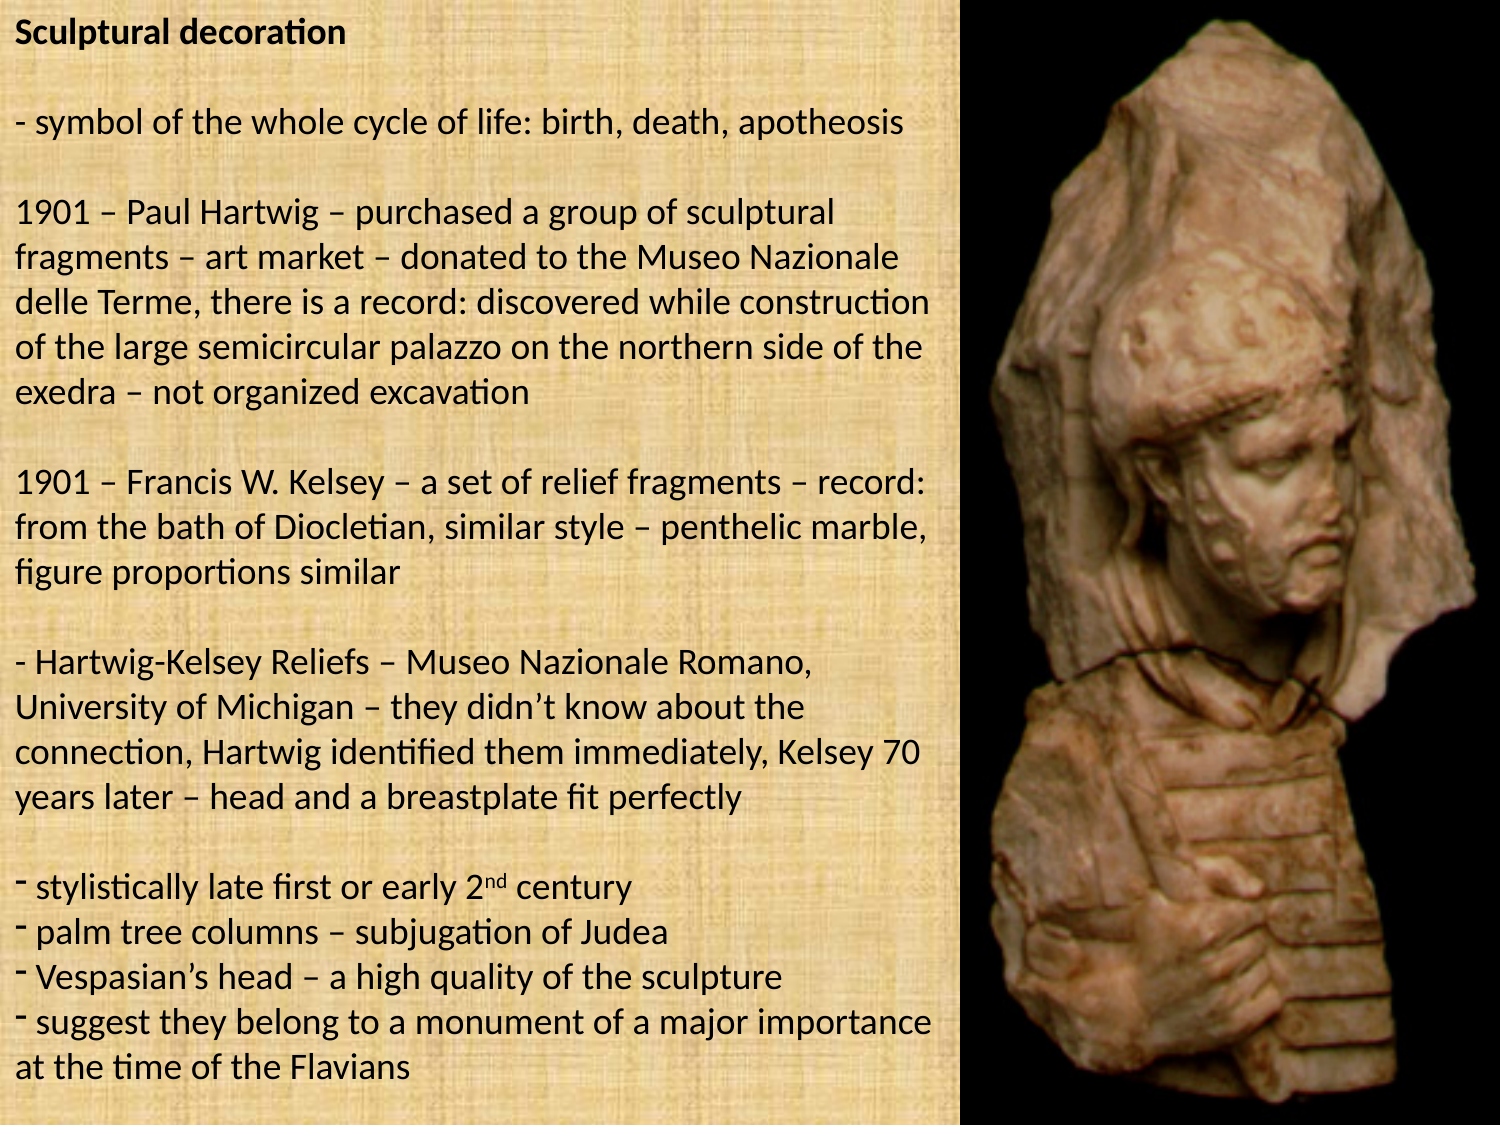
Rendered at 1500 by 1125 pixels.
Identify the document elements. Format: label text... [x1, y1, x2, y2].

picture [0, 0, 1500, 1125]
text_box Sculptural decoration - symbol of the whole cycle of life: birth, death, apotheosis 1901 – Paul Hartwig – purchased a group of sculptural fragments – art market – donated to the Museo Nazionale delle Terme, there is a record: discovered while construction of the large semicircular palazzo on the northern side of the exedra – not organized excavation 1901 – Francis W. Kelsey – a set of relief fragments – record: from the bath of Diocletian, similar style – penthelic marble, figure proportions similar - Hartwig-Kelsey Reliefs – Museo Nazionale Romano, University of Michigan – they didn’t know about the connection, Hartwig identified them immediately, Kelsey 70 years later – head and a breastplate fit perfectly stylistically late first or early 2nd century palm tree columns – subjugation of Judea Vespasian’s head – a high quality of the sculpture suggest they belong to a monument of a major importance at the time of the Flavians [0, 0, 958, 1095]
